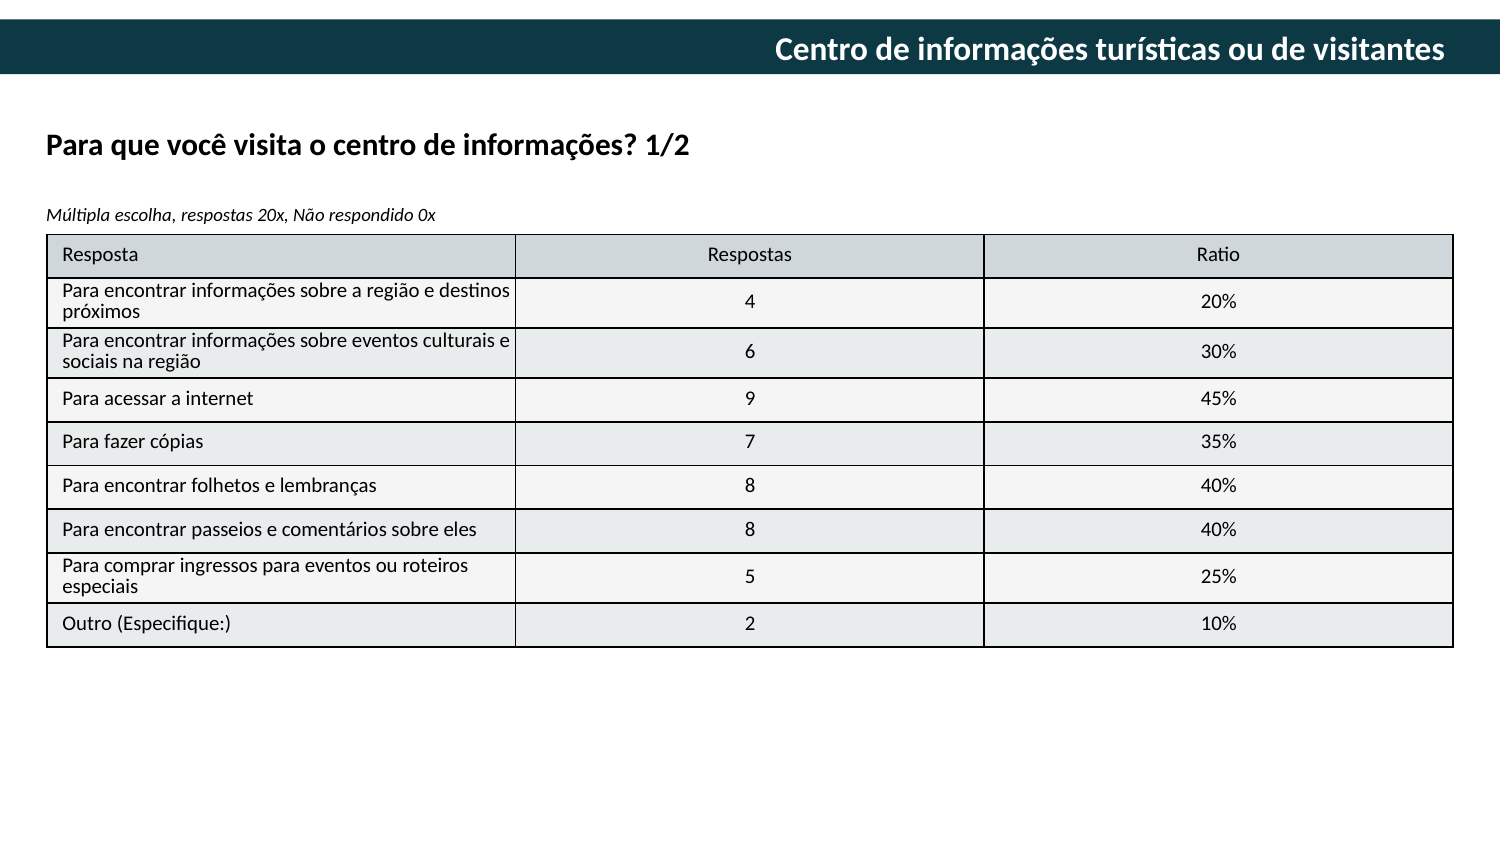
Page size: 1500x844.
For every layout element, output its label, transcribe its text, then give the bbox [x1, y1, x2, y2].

table_cell Outro (Especifique:) [48, 604, 515, 646]
table_cell Para acessar a internet [48, 379, 515, 421]
table_cell 8 [516, 466, 983, 508]
table_header Respostas [516, 235, 983, 277]
text_box Múltipla escolha, respostas 20x, Não respondido 0x [31, 195, 657, 233]
table_header Resposta [48, 235, 515, 277]
table_cell 10% [985, 604, 1452, 646]
table_cell Para fazer cópias [48, 423, 515, 465]
table_cell 7 [516, 423, 983, 465]
text_box Para que você visita o centro de informações? 1/2 [31, 117, 1469, 170]
table_cell 20% [985, 279, 1452, 327]
table_cell Para encontrar informações sobre a região e destinos próximos [48, 279, 515, 327]
table_cell 9 [516, 379, 983, 421]
table_cell Para encontrar informações sobre eventos culturais e sociais na região [48, 329, 515, 377]
table_cell 2 [516, 604, 983, 646]
table_cell 45% [985, 379, 1452, 421]
table_cell 5 [516, 554, 983, 602]
table_cell Para encontrar folhetos e lembranças [48, 466, 515, 508]
table_cell Para comprar ingressos para eventos ou roteiros especiais [48, 554, 515, 602]
table_cell Para encontrar passeios e comentários sobre eles [48, 510, 515, 552]
table_cell 8 [516, 510, 983, 552]
table_cell 4 [516, 279, 983, 327]
table_cell 25% [985, 554, 1452, 602]
table_cell 35% [985, 423, 1452, 465]
table_cell 6 [516, 329, 983, 377]
table_header Ratio [985, 235, 1452, 277]
table_cell 40% [985, 466, 1452, 508]
table_cell 40% [985, 510, 1452, 552]
table_cell 30% [985, 329, 1452, 377]
